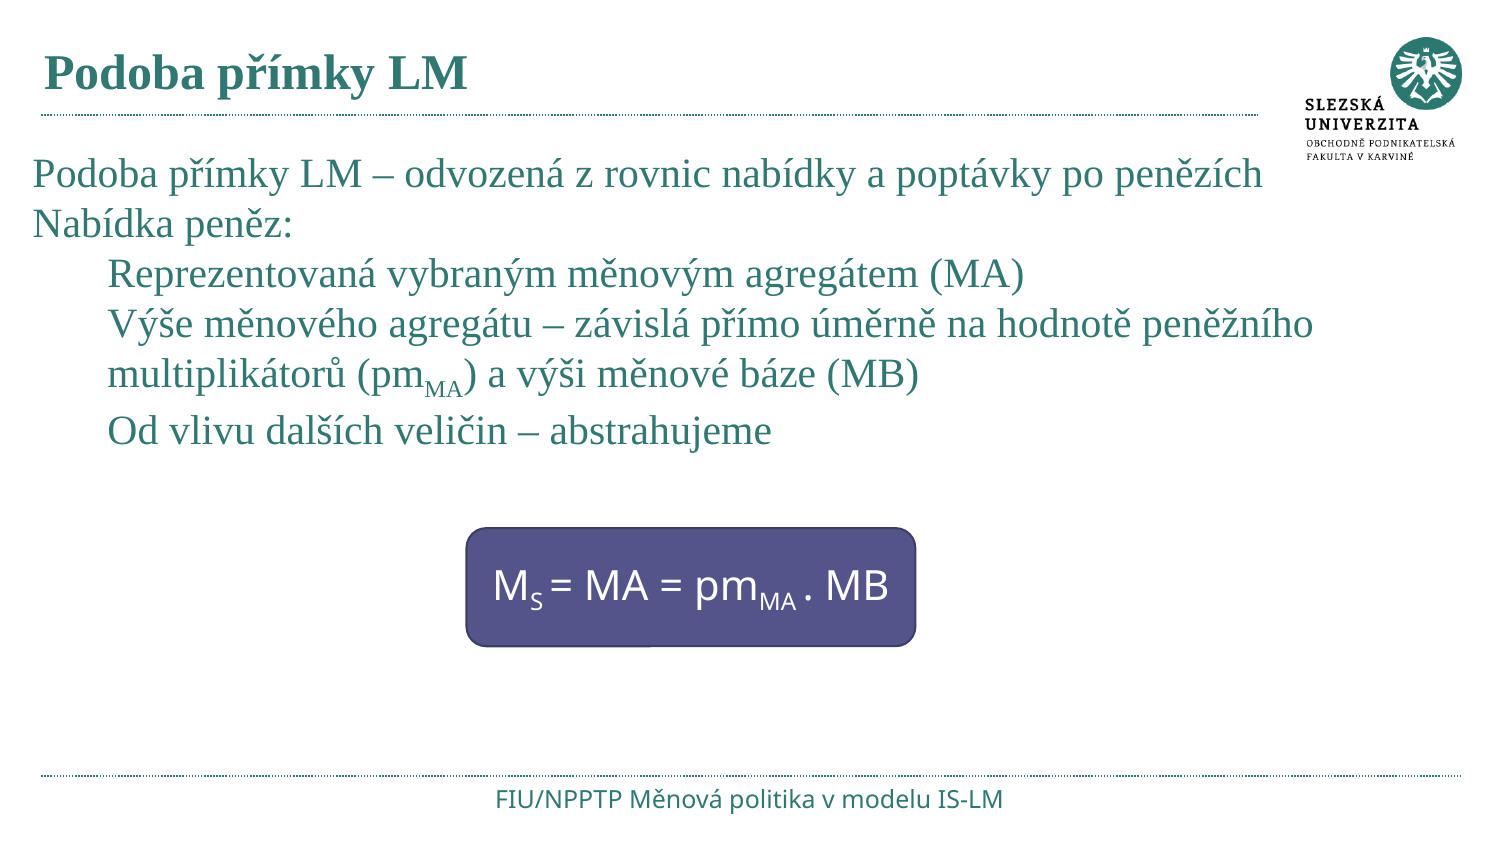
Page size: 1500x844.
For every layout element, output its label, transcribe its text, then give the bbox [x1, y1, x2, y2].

picture [1305, 37, 1462, 138]
text_box MS = MA = pmMA . MB [466, 528, 916, 647]
list Podoba přímky LM – odvozená z rovnic nabídky a poptávky po penězích Nabídka peněz: Reprezentovaná vybraným měnovým agregátem (MA) Výše měnového agregátu – závislá přímo úměrně na hodnotě peněžního multiplikátorů (pmMA) a výši měnové báze (MB) Od vlivu dalších veličin – abstrahujeme [17, 138, 1471, 741]
text_box FIU/NPPTP Měnová politika v modelu IS-LM [47, 776, 1453, 824]
title Podoba přímky LM [29, 32, 999, 116]
